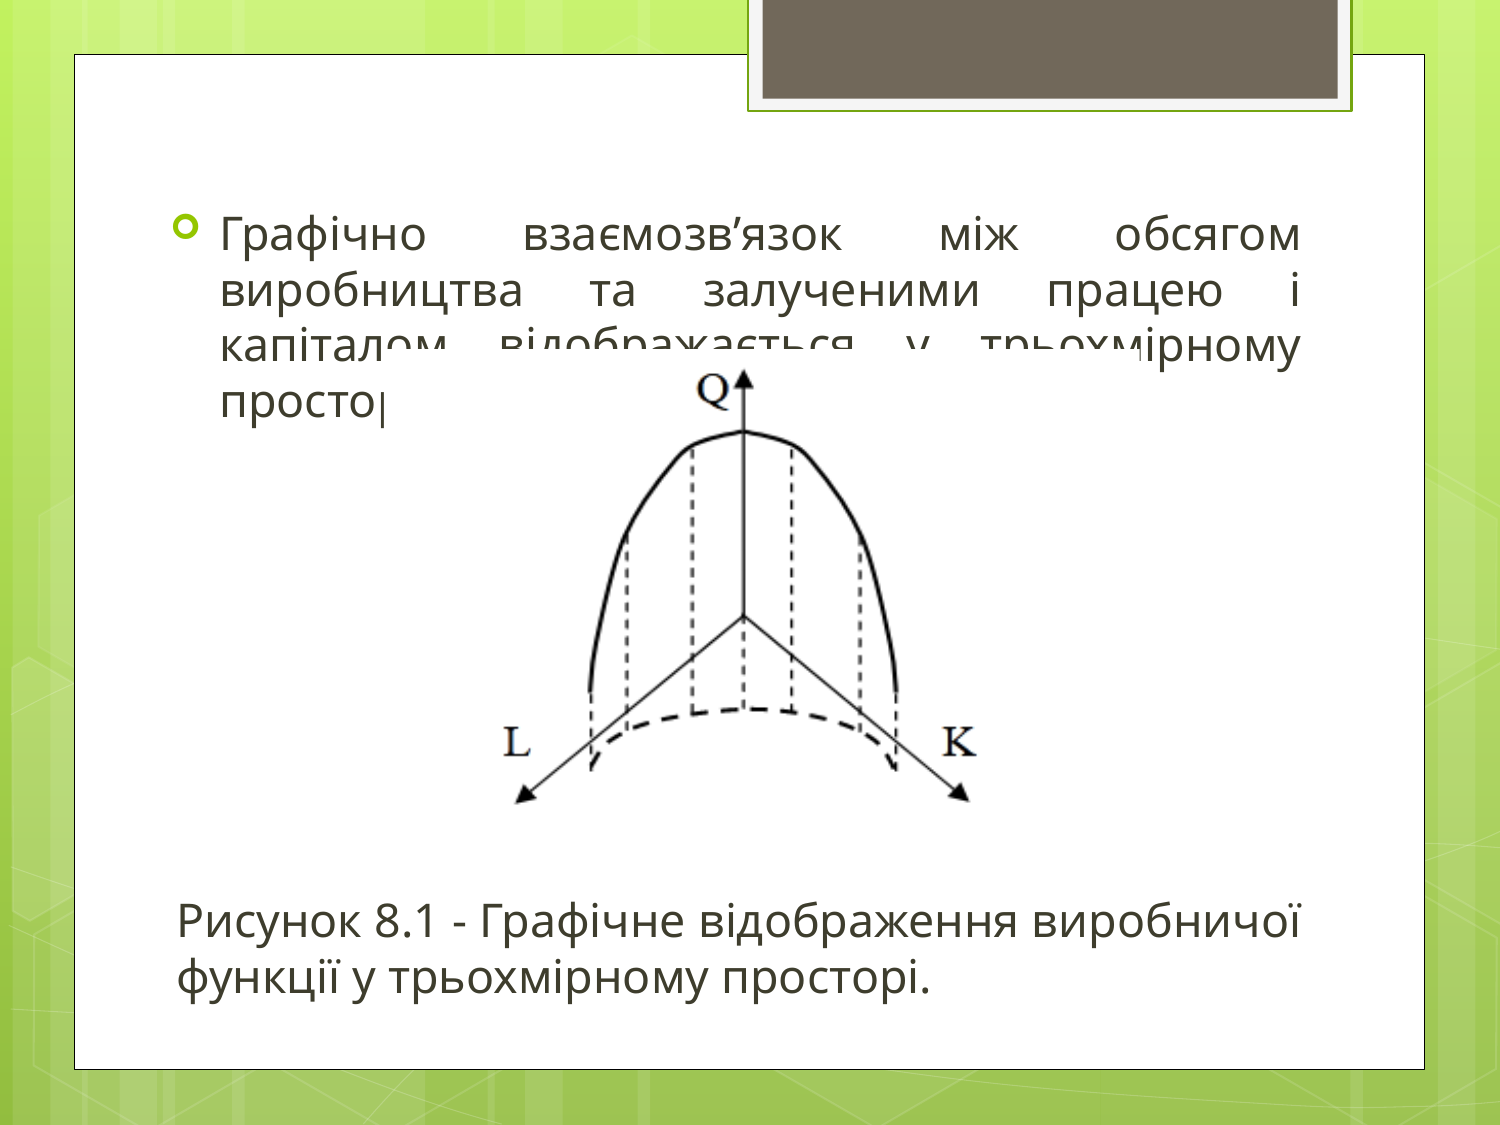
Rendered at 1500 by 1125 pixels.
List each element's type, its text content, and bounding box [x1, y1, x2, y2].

list Графічно взаємозв’язок між обсягом виробництва та залученими працею і капіталом відображається у трьохмірному просторі. Рисунок 8.1 - Графічне відображення виробничої функції у трьохмірному просторі. [147, 196, 1317, 1012]
picture [383, 349, 1140, 835]
